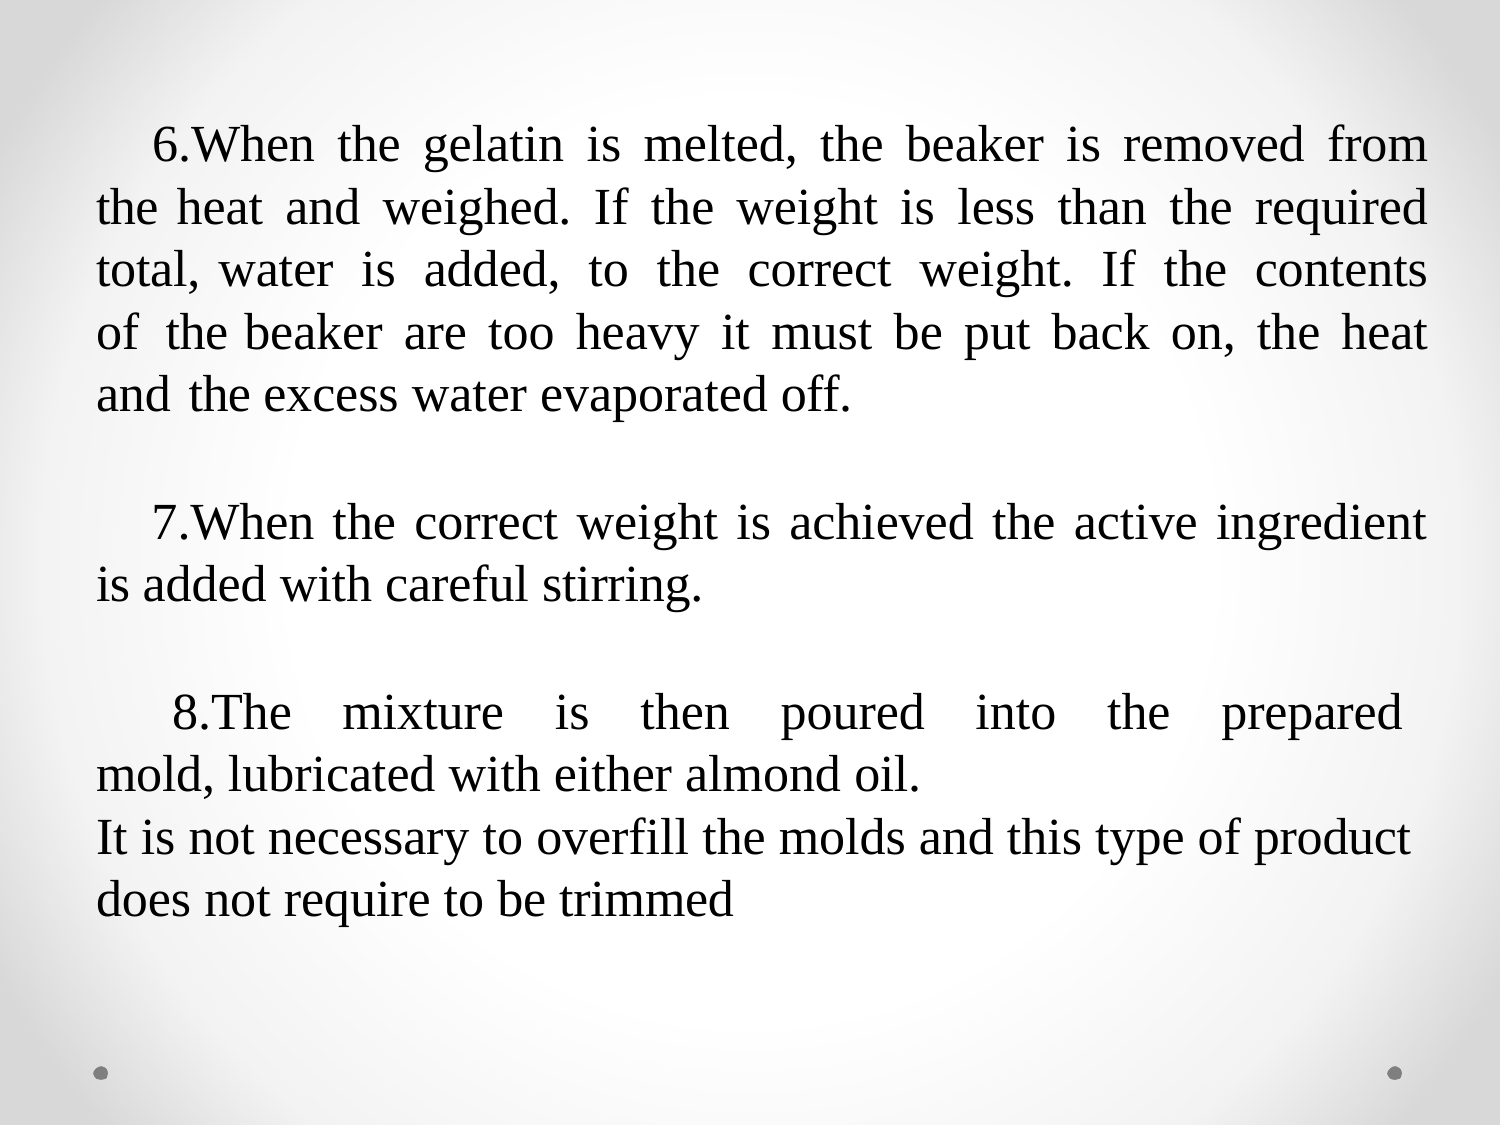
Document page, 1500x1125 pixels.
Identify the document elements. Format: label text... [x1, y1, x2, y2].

picture [0, 0, 1500, 1125]
text_box When the gelatin is melted, the beaker is removed from the heat and weighed. If the weight is less than the required total, water is added, to the correct weight. If the contents of the beaker are too heavy it must be put back on, the heat and the excess water evaporated off. When the correct weight is achieved the active ingredient is added with careful stirring. The mixture is then poured into the prepared mold, lubricated with either almond oil. It is not necessary to overfill the molds and this type of product does not require to be trimmed [93, 107, 1429, 927]
